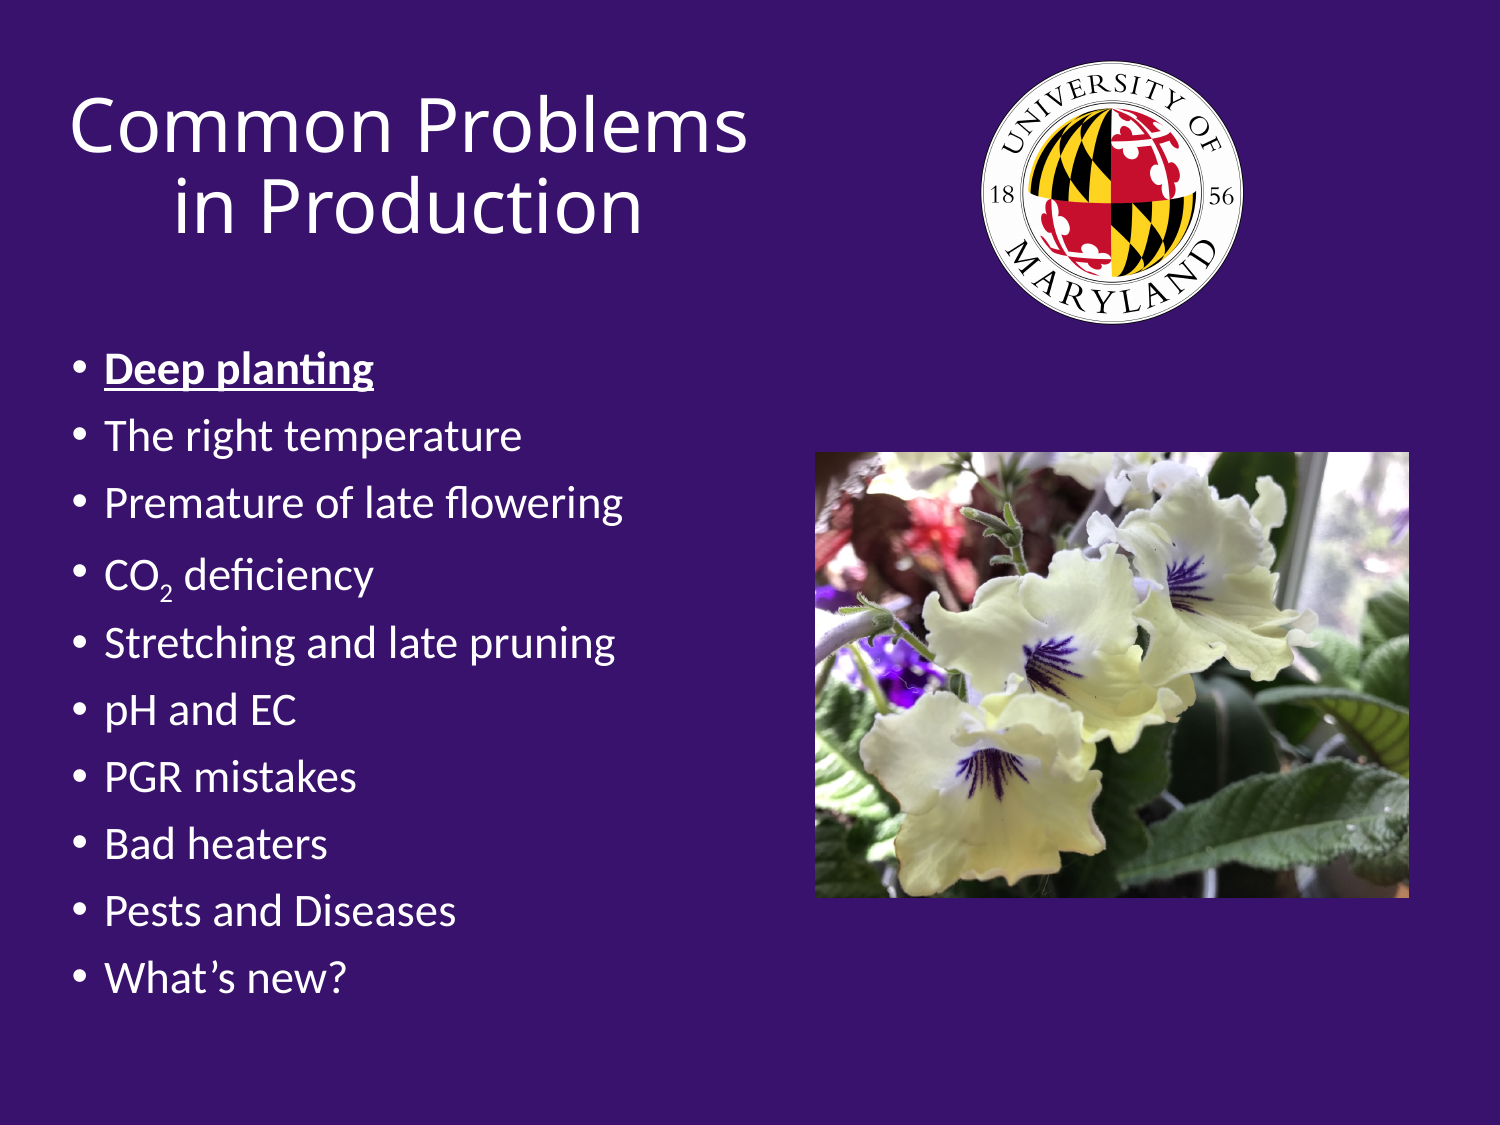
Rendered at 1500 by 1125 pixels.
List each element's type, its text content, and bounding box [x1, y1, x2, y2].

picture [979, 59, 1245, 326]
picture [815, 452, 1409, 898]
list Deep planting The right temperature Premature of late flowering CO2 deficiency Stretching and late pruning pH and EC PGR mistakes Bad heaters Pests and Diseases What’s new? [56, 336, 838, 1014]
title Common Problems in Production [39, 59, 779, 278]
